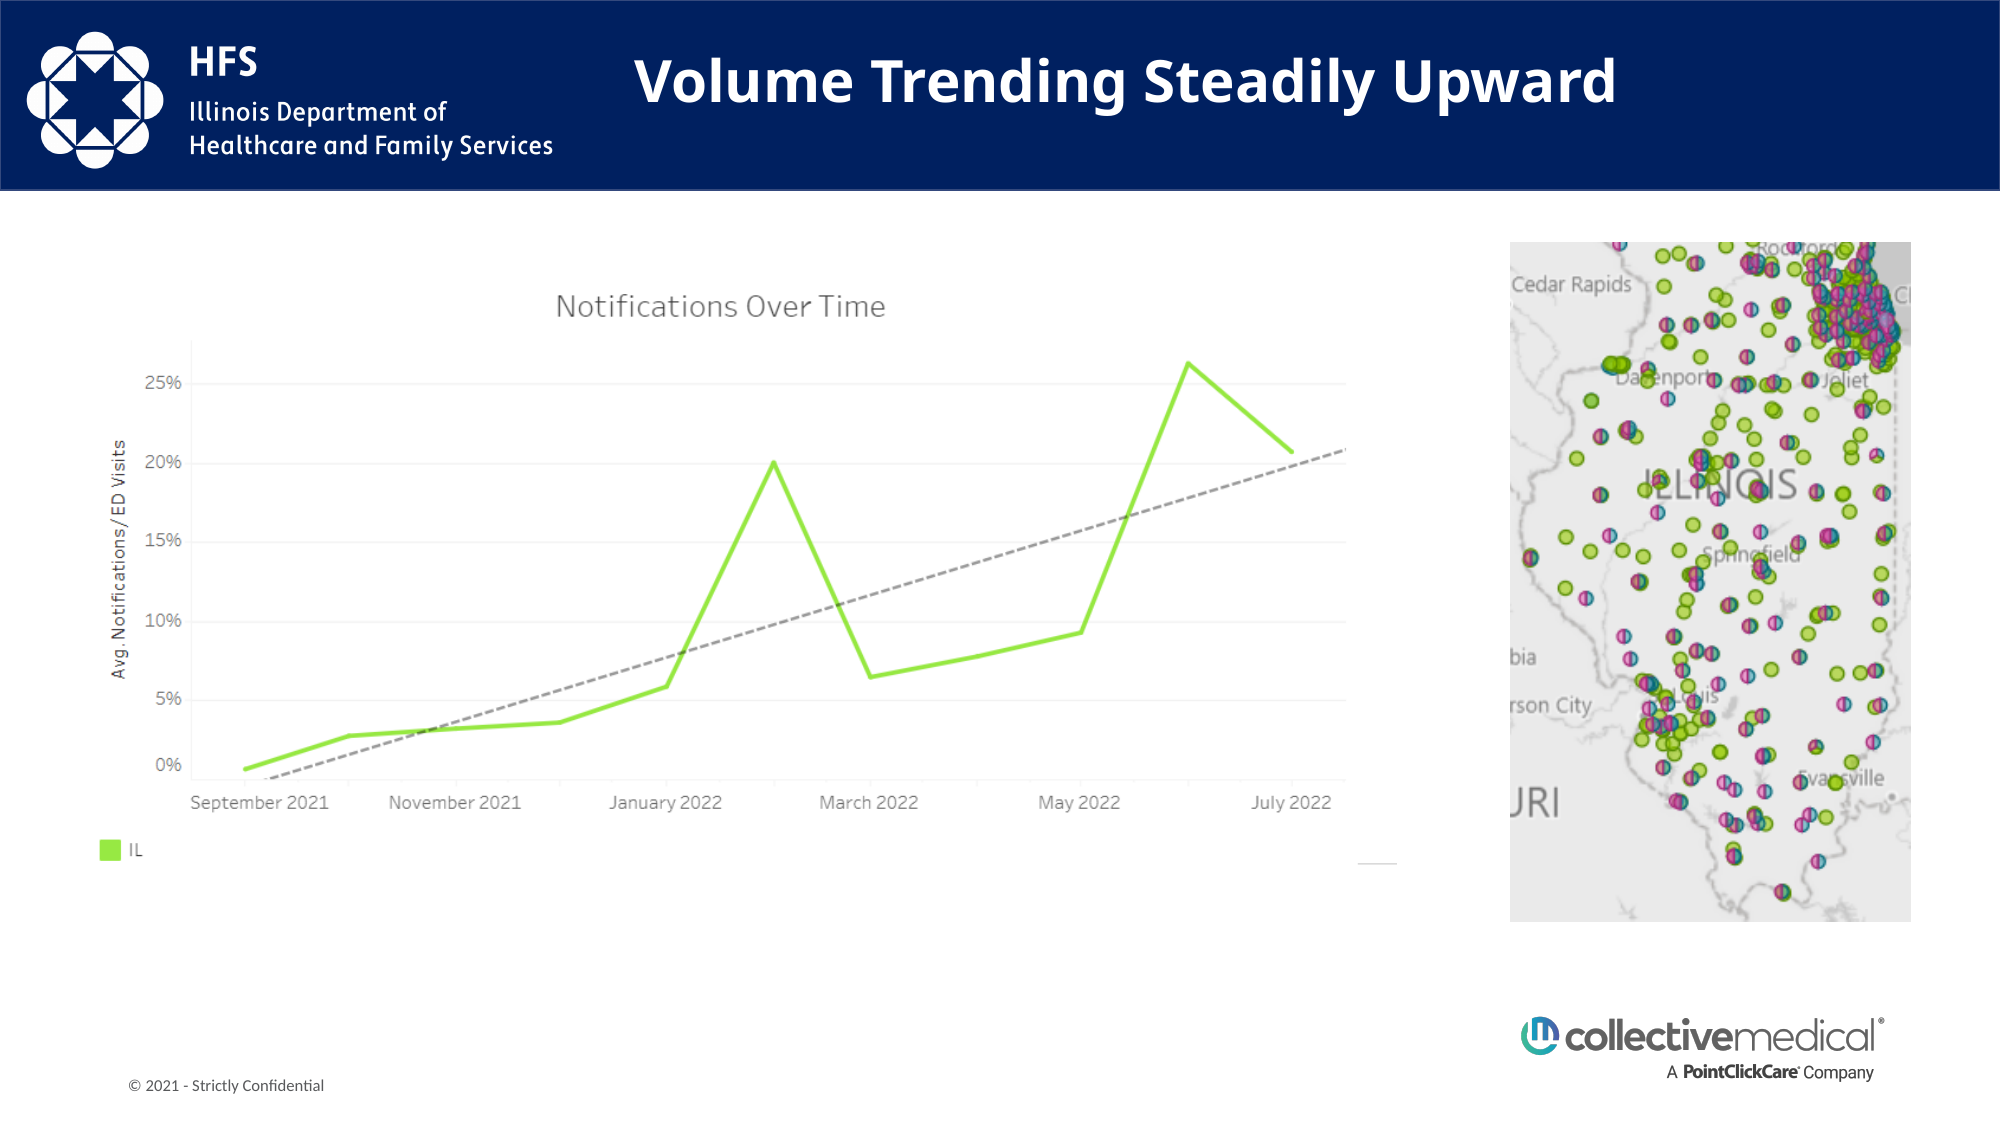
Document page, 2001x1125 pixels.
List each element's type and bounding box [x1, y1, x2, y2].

picture [1495, 993, 1905, 1101]
text_box [0, 0, 2000, 193]
picture [1510, 242, 1911, 922]
picture [69, 286, 1397, 874]
picture [24, 29, 554, 171]
